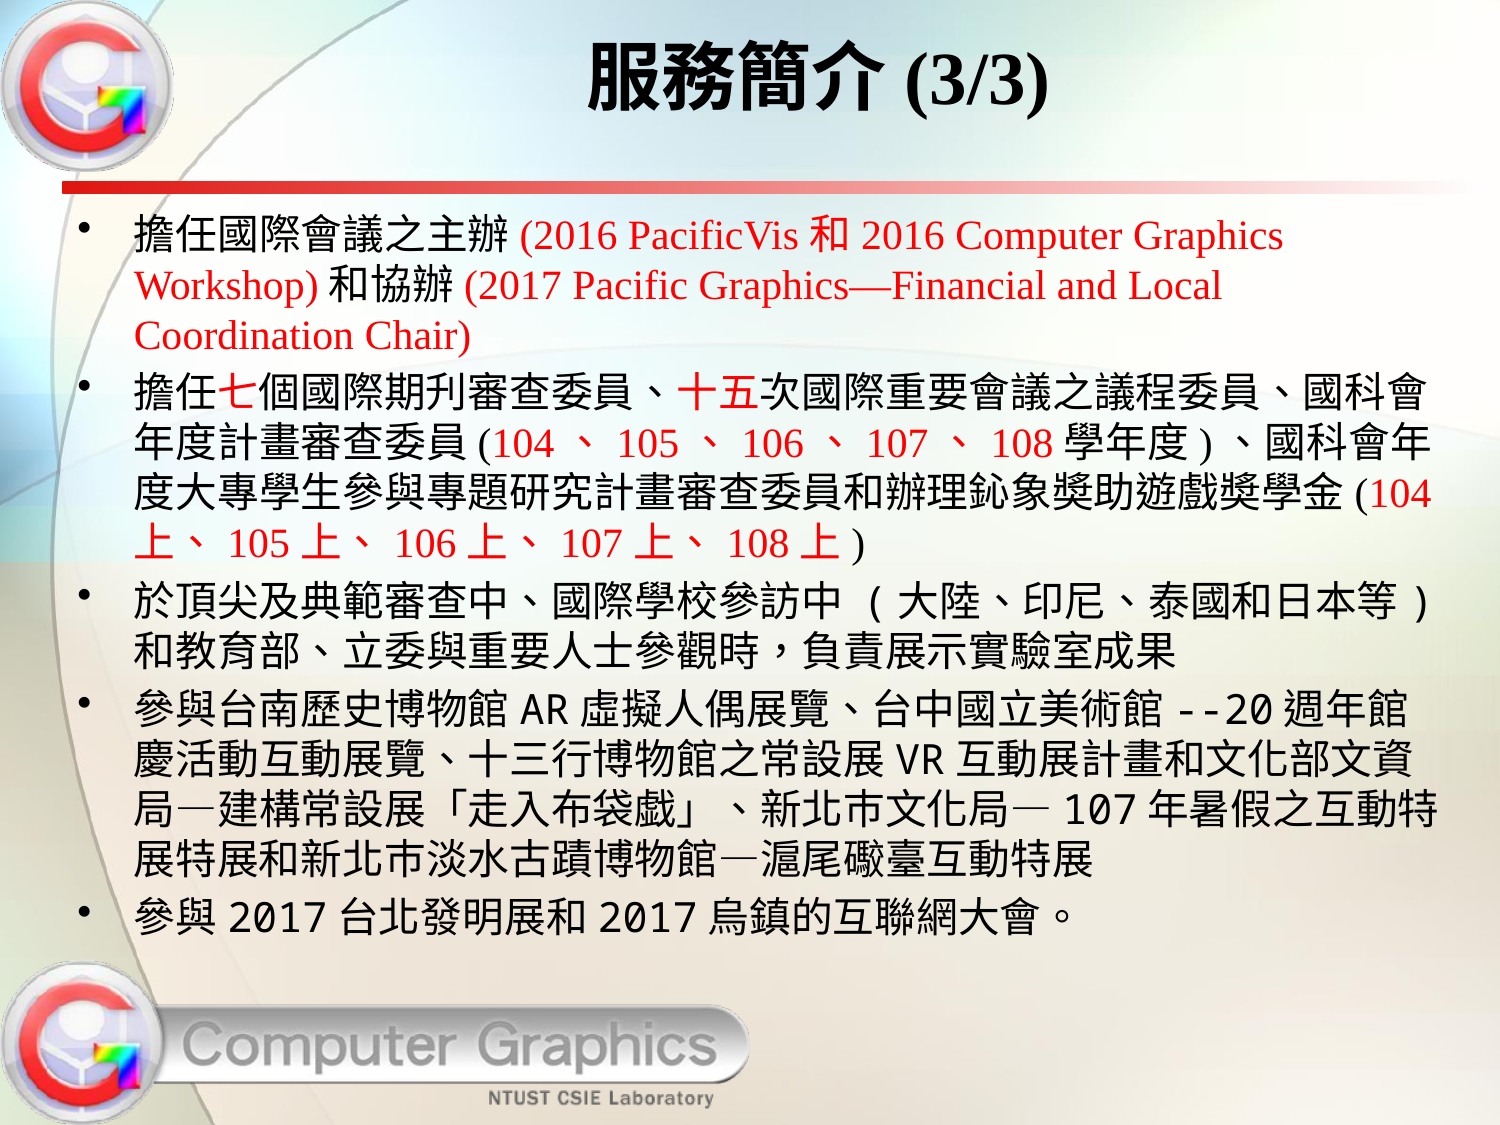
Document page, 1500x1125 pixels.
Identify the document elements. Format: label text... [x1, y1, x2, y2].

list 擔任國際會議之主辦(2016 PacificVis和2016 Computer Graphics Workshop)和協辦(2017 Pacific Graphics—Financial and Local Coordination Chair) 擔任七個國際期刋審查委員、十五次國際重要會議之議程委員、國科會年度計畫審查委員(104、105、106、107、108學年度)、國科會年度大專學生參與專題研究計畫審查委員和辦理鈊象奬助遊戲奬學金(104上、105上、106上、107上、108上) 於頂尖及典範審查中、國際學校參訪中 (大陸、印尼、泰國和日本等) 和教育部、立委與重要人士參觀時，負責展示實驗室成果 參與台南歷史博物館AR虛擬人偶展覽、台中國立美術館--20週年館慶活動互動展覽、十三行博物館之常設展VR互動展計畫和文化部文資局—建構常設展「走入布袋戯」、新北巿文化局—107年暑假之互動特展特展和新北巿淡水古蹟博物館—滬尾礮臺互動特展 參與2017台北發明展和2017烏鎮的互聯網大會。 [62, 200, 1463, 1000]
picture [0, 0, 1500, 1125]
title 服務簡介(3/3) [174, 12, 1463, 138]
